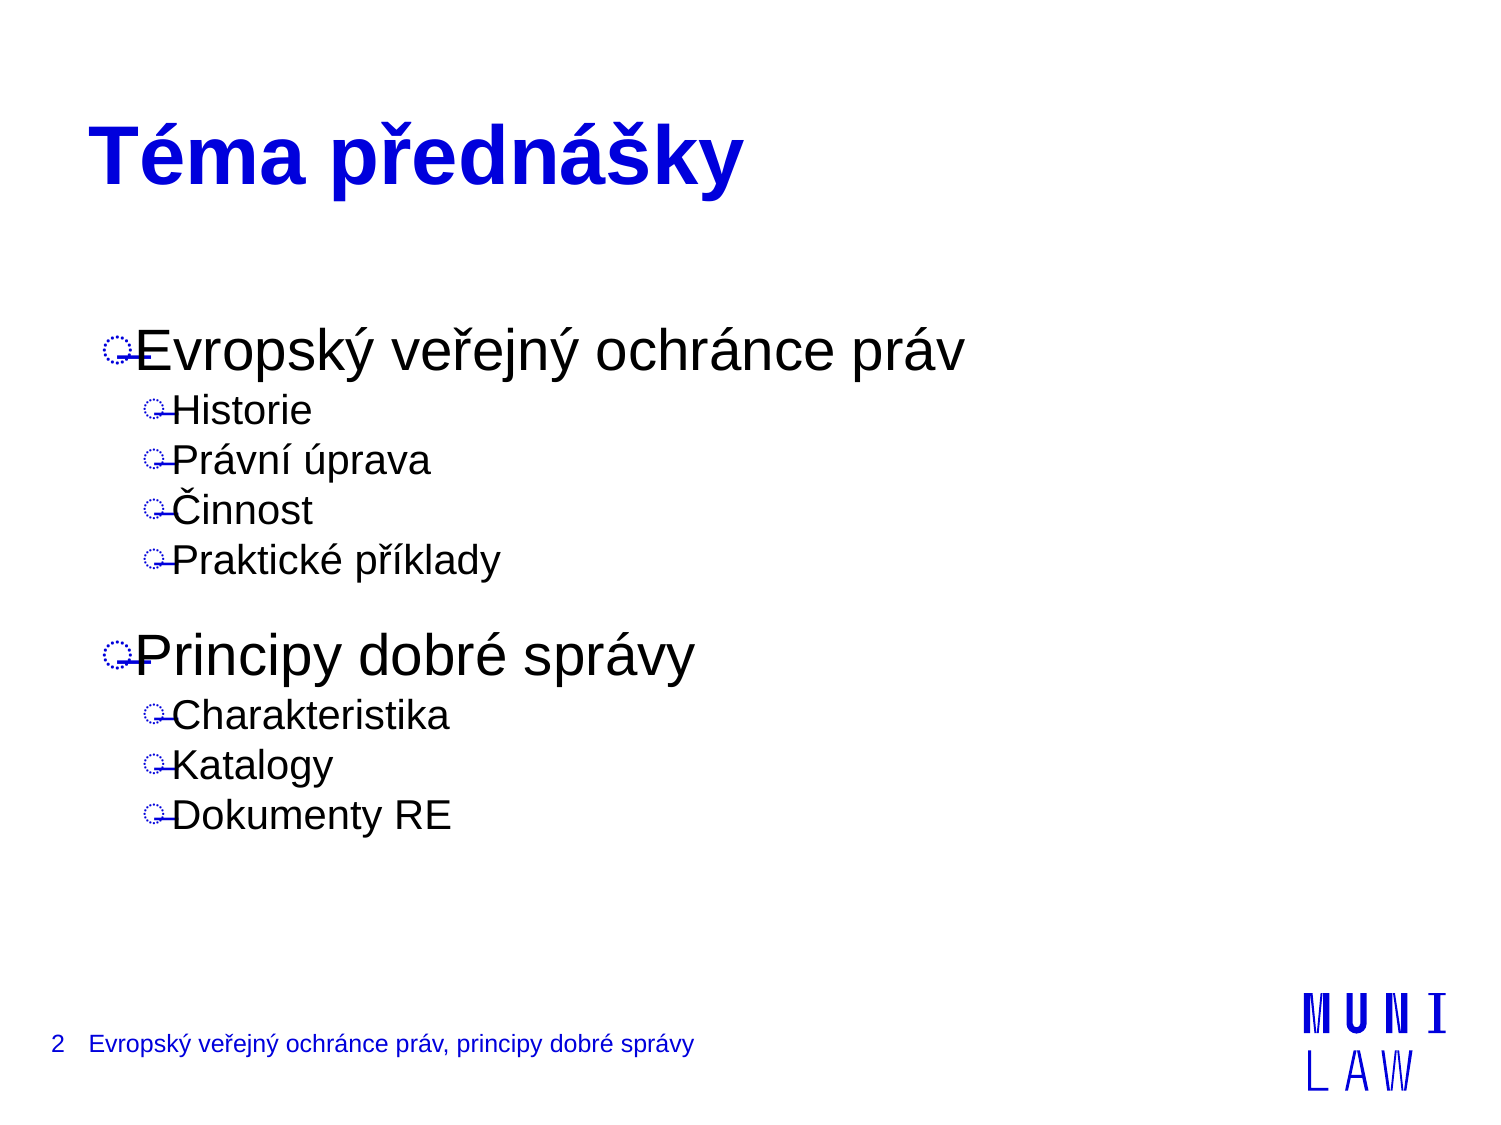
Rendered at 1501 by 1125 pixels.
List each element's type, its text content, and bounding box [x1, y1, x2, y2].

list Evropský veřejný ochránce práv Historie Právní úprava Činnost Praktické příklady Principy dobré správy Charakteristika Katalogy Dokumenty RE [88, 277, 1412, 957]
title Téma přednášky [88, 118, 1412, 193]
footer Evropský veřejný ochránce práv, principy dobré správy [88, 1021, 1064, 1063]
slide_number 2 [50, 1021, 82, 1063]
